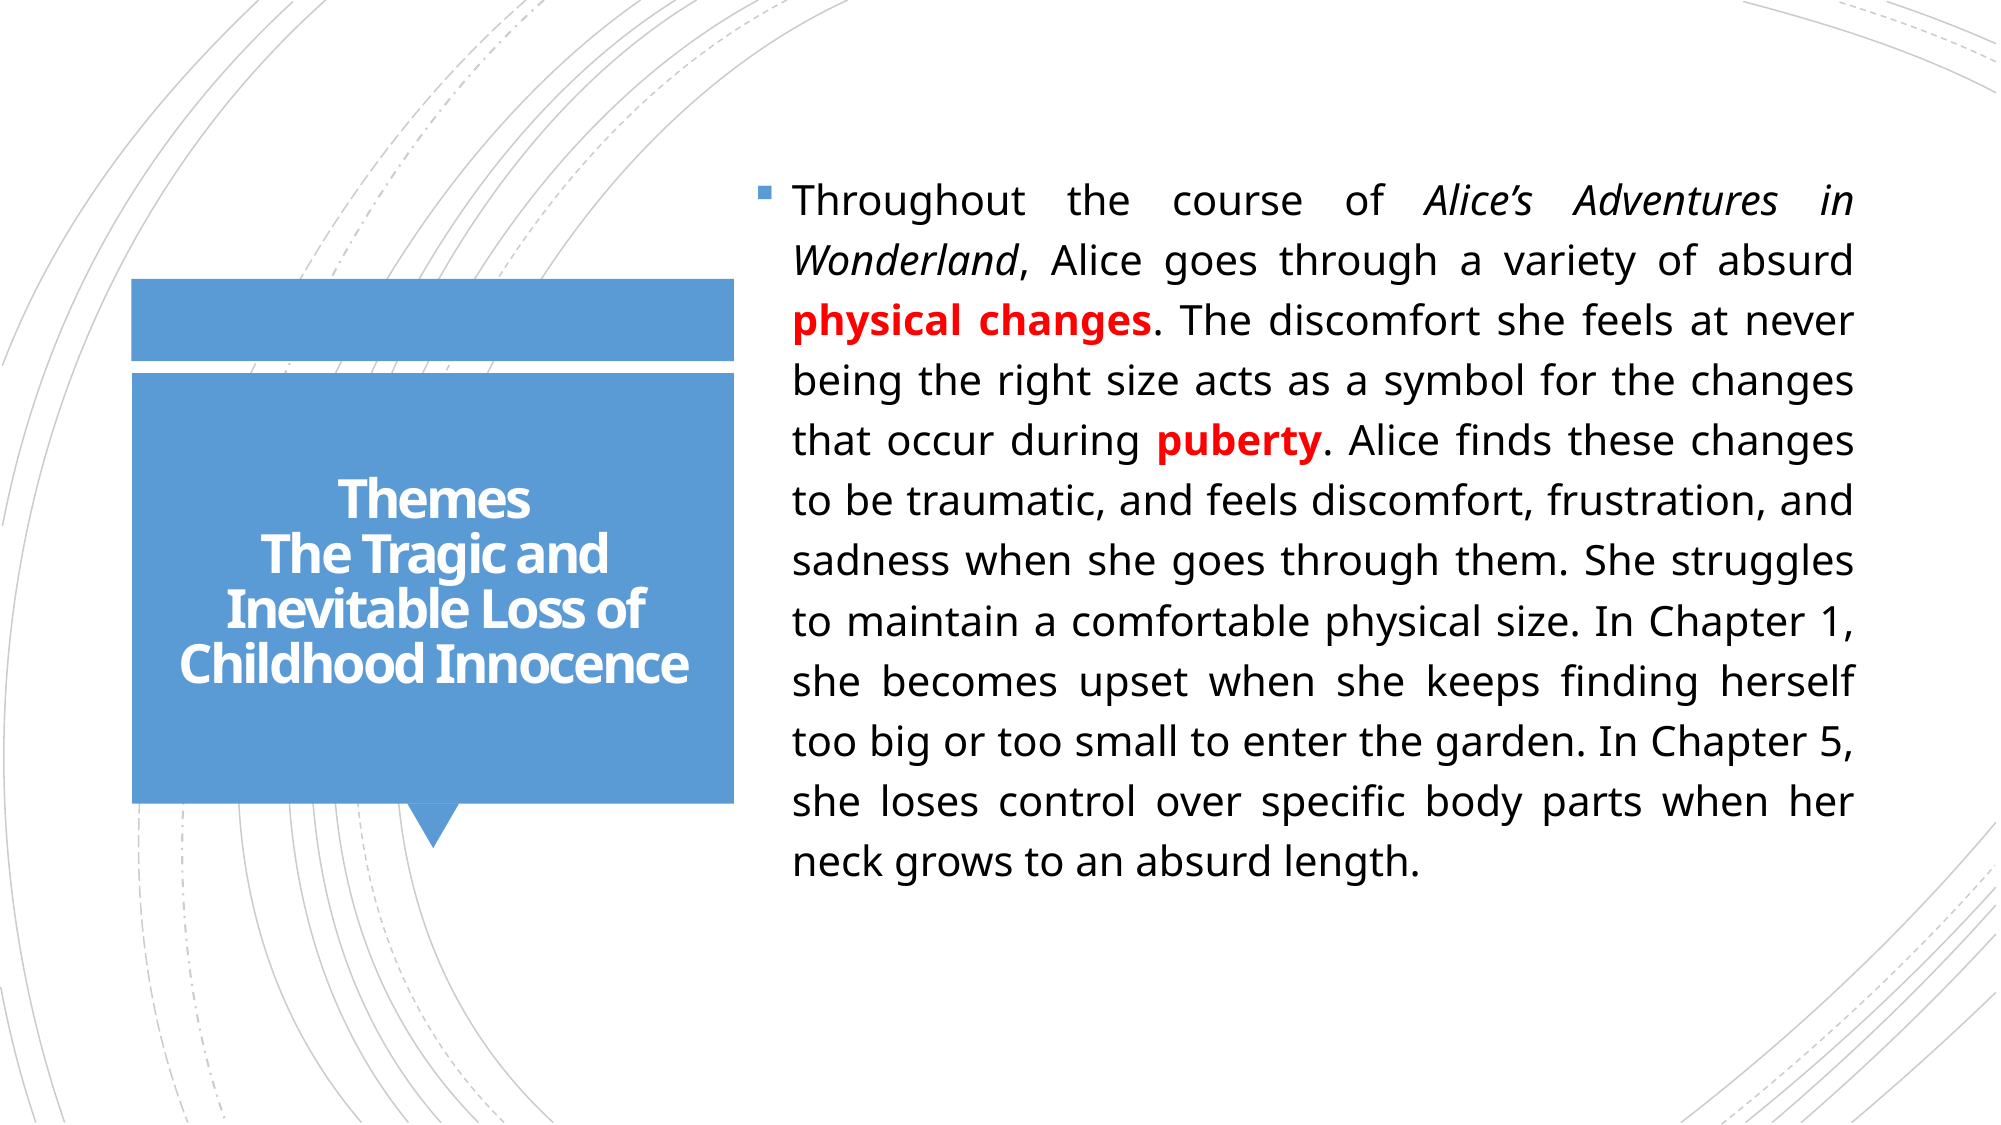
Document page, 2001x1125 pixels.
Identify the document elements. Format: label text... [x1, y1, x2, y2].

list Throughout the course of Alice’s Adventures in Wonderland, Alice goes through a variety of absurd physical changes. The discomfort she feels at never being the right size acts as a symbol for the changes that occur during puberty. Alice finds these changes to be traumatic, and feels discomfort, frustration, and sadness when she goes through them. She struggles to maintain a comfortable physical size. In Chapter 1, she becomes upset when she keeps finding herself too big or too small to enter the garden. In Chapter 5, she loses control over specific body parts when her neck grows to an absurd length. [739, 55, 1871, 993]
title Themes The Tragic and Inevitable Loss of Childhood Innocence [130, 432, 739, 802]
